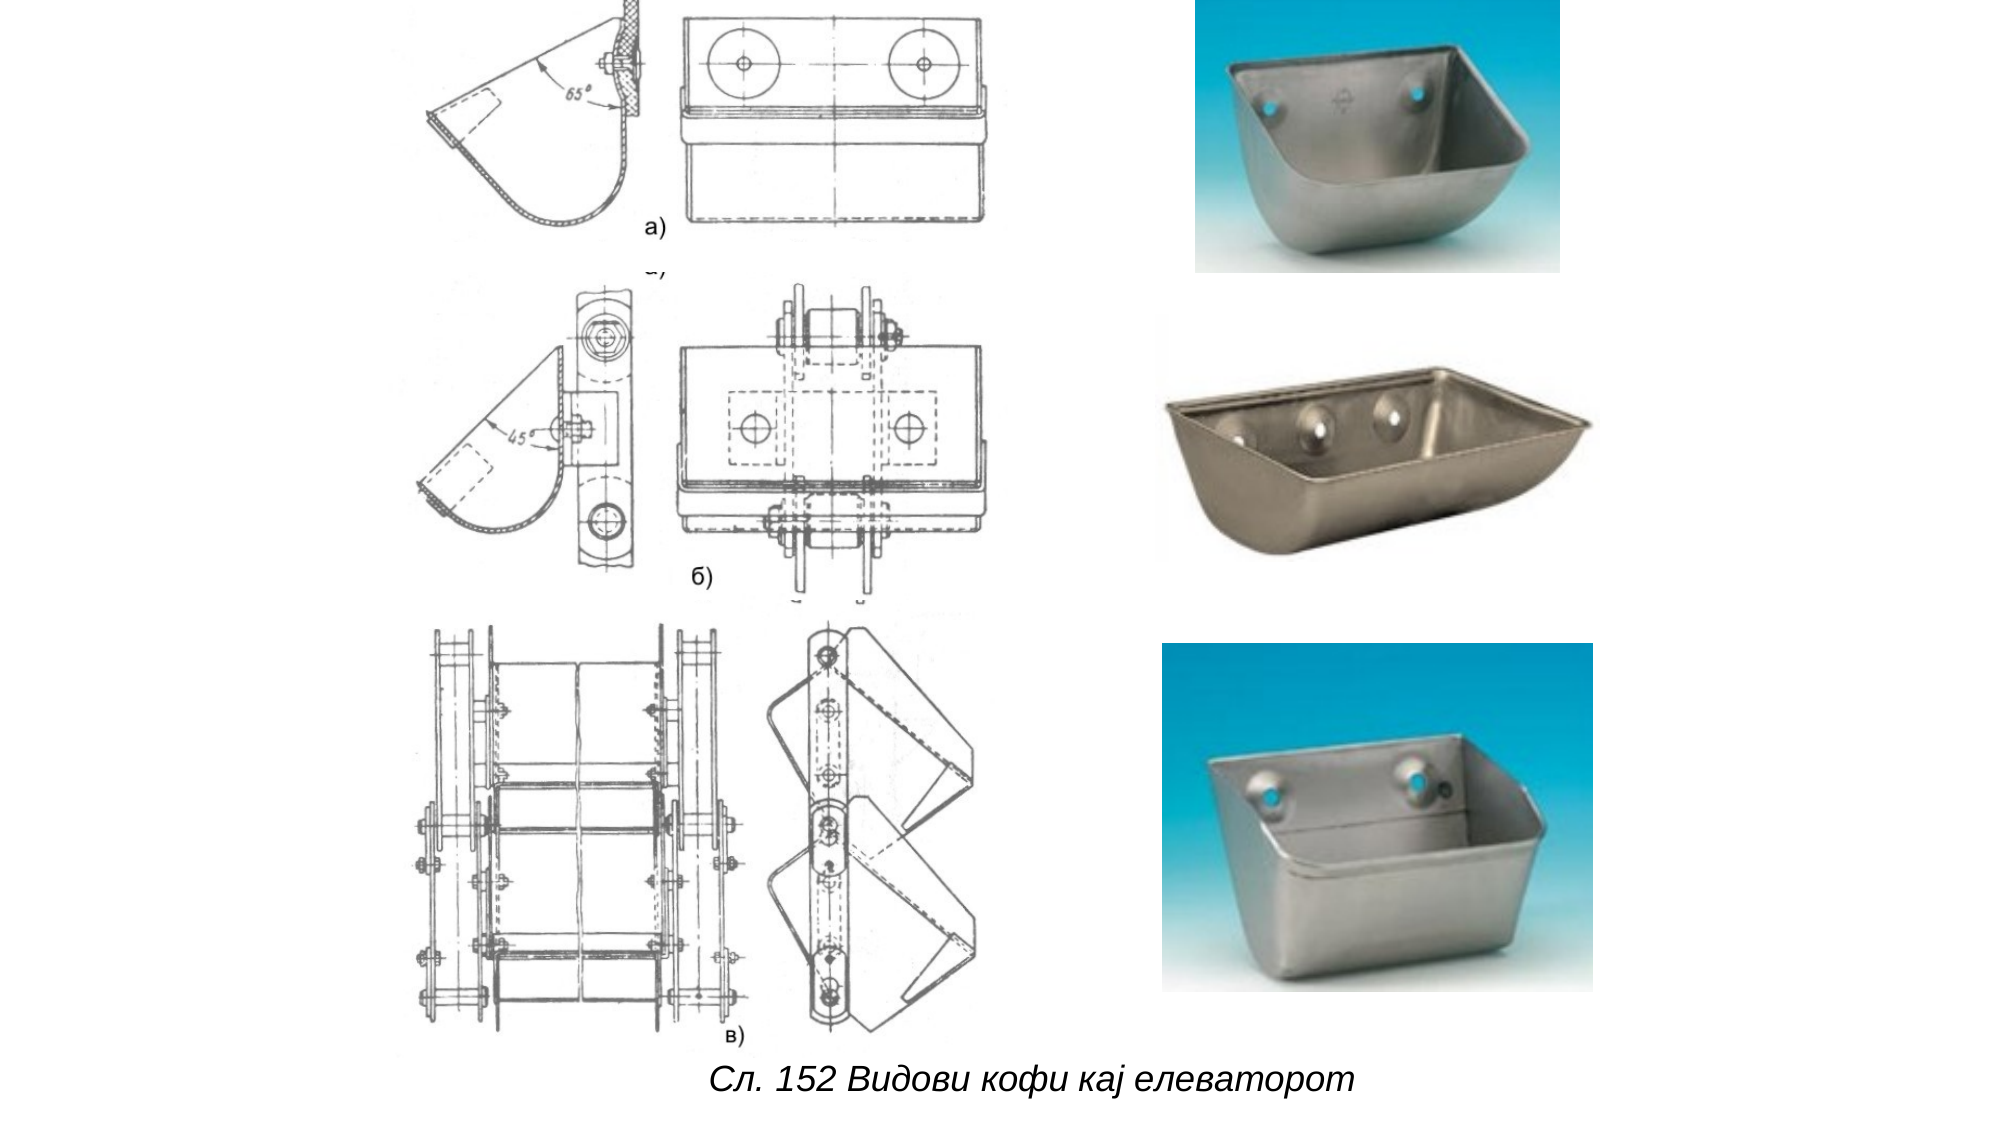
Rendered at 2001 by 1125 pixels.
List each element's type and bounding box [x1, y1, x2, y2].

picture [258, 0, 1725, 1125]
